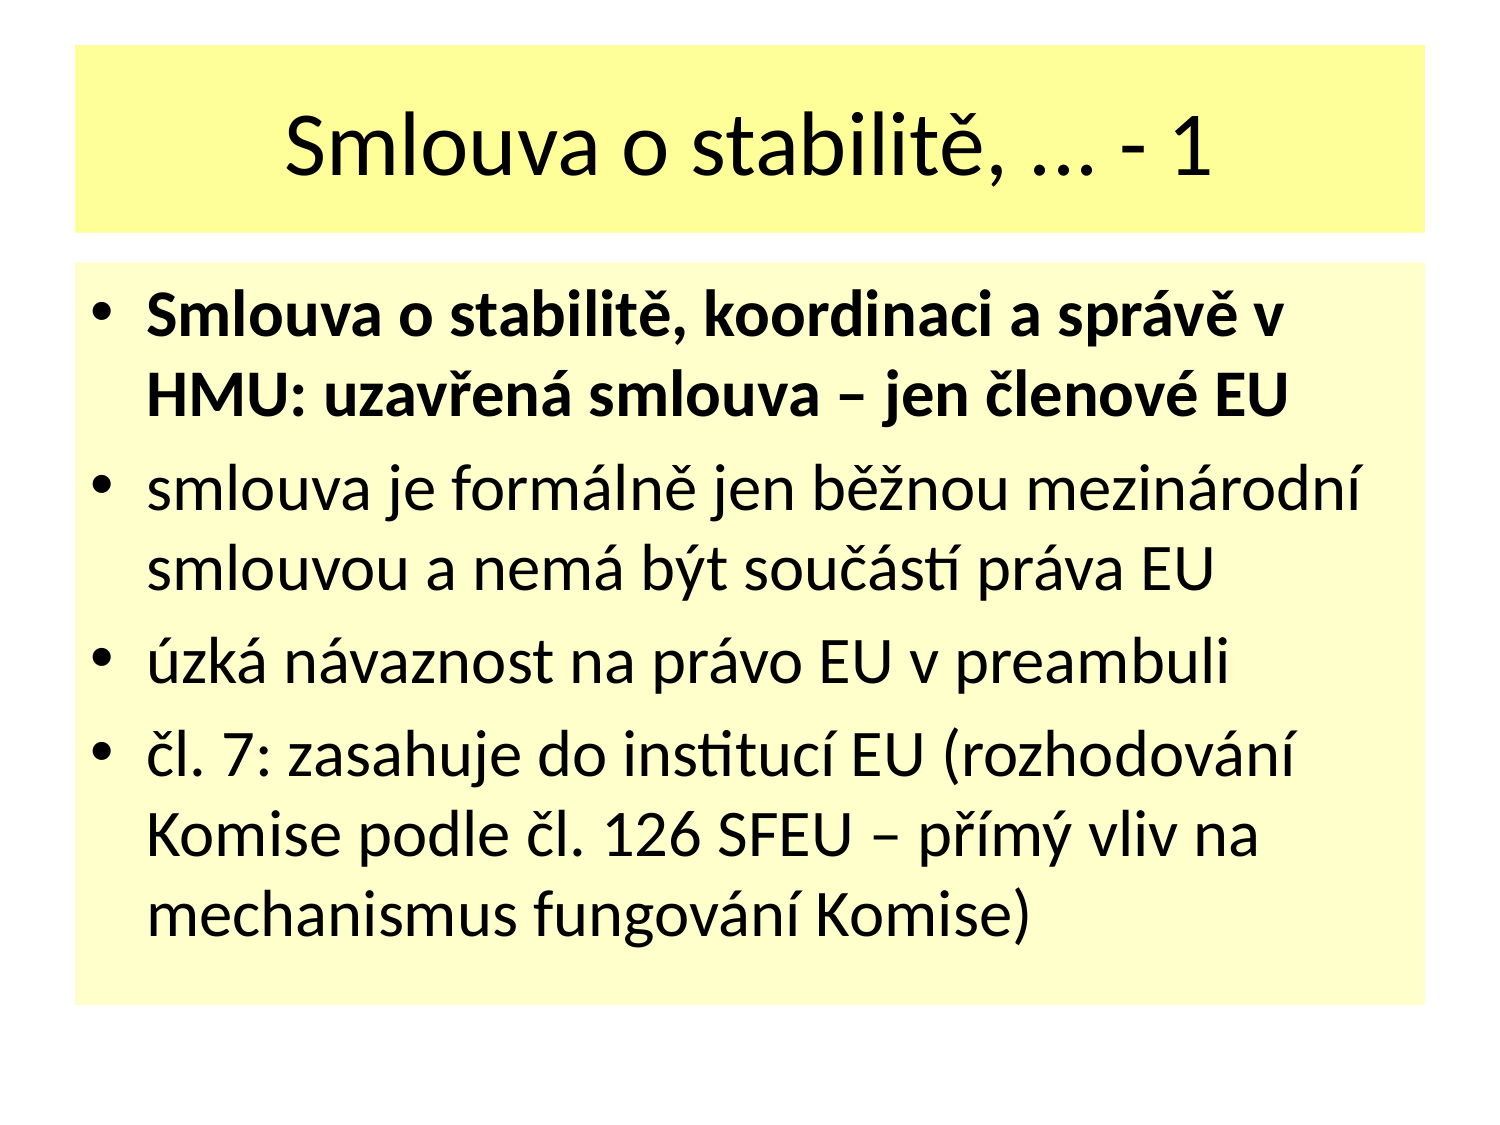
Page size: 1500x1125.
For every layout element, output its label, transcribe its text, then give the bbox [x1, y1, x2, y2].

title Smlouva o stabilitě, ... - 1 [75, 45, 1425, 233]
list Smlouva o stabilitě, koordinaci a správě v HMU: uzavřená smlouva – jen členové EU smlouva je formálně jen běžnou mezinárodní smlouvou a nemá být součástí práva EU úzká návaznost na právo EU v preambuli čl. 7: zasahuje do institucí EU (rozhodování Komise podle čl. 126 SFEU – přímý vliv na mechanismus fungování Komise) [75, 262, 1425, 1005]
